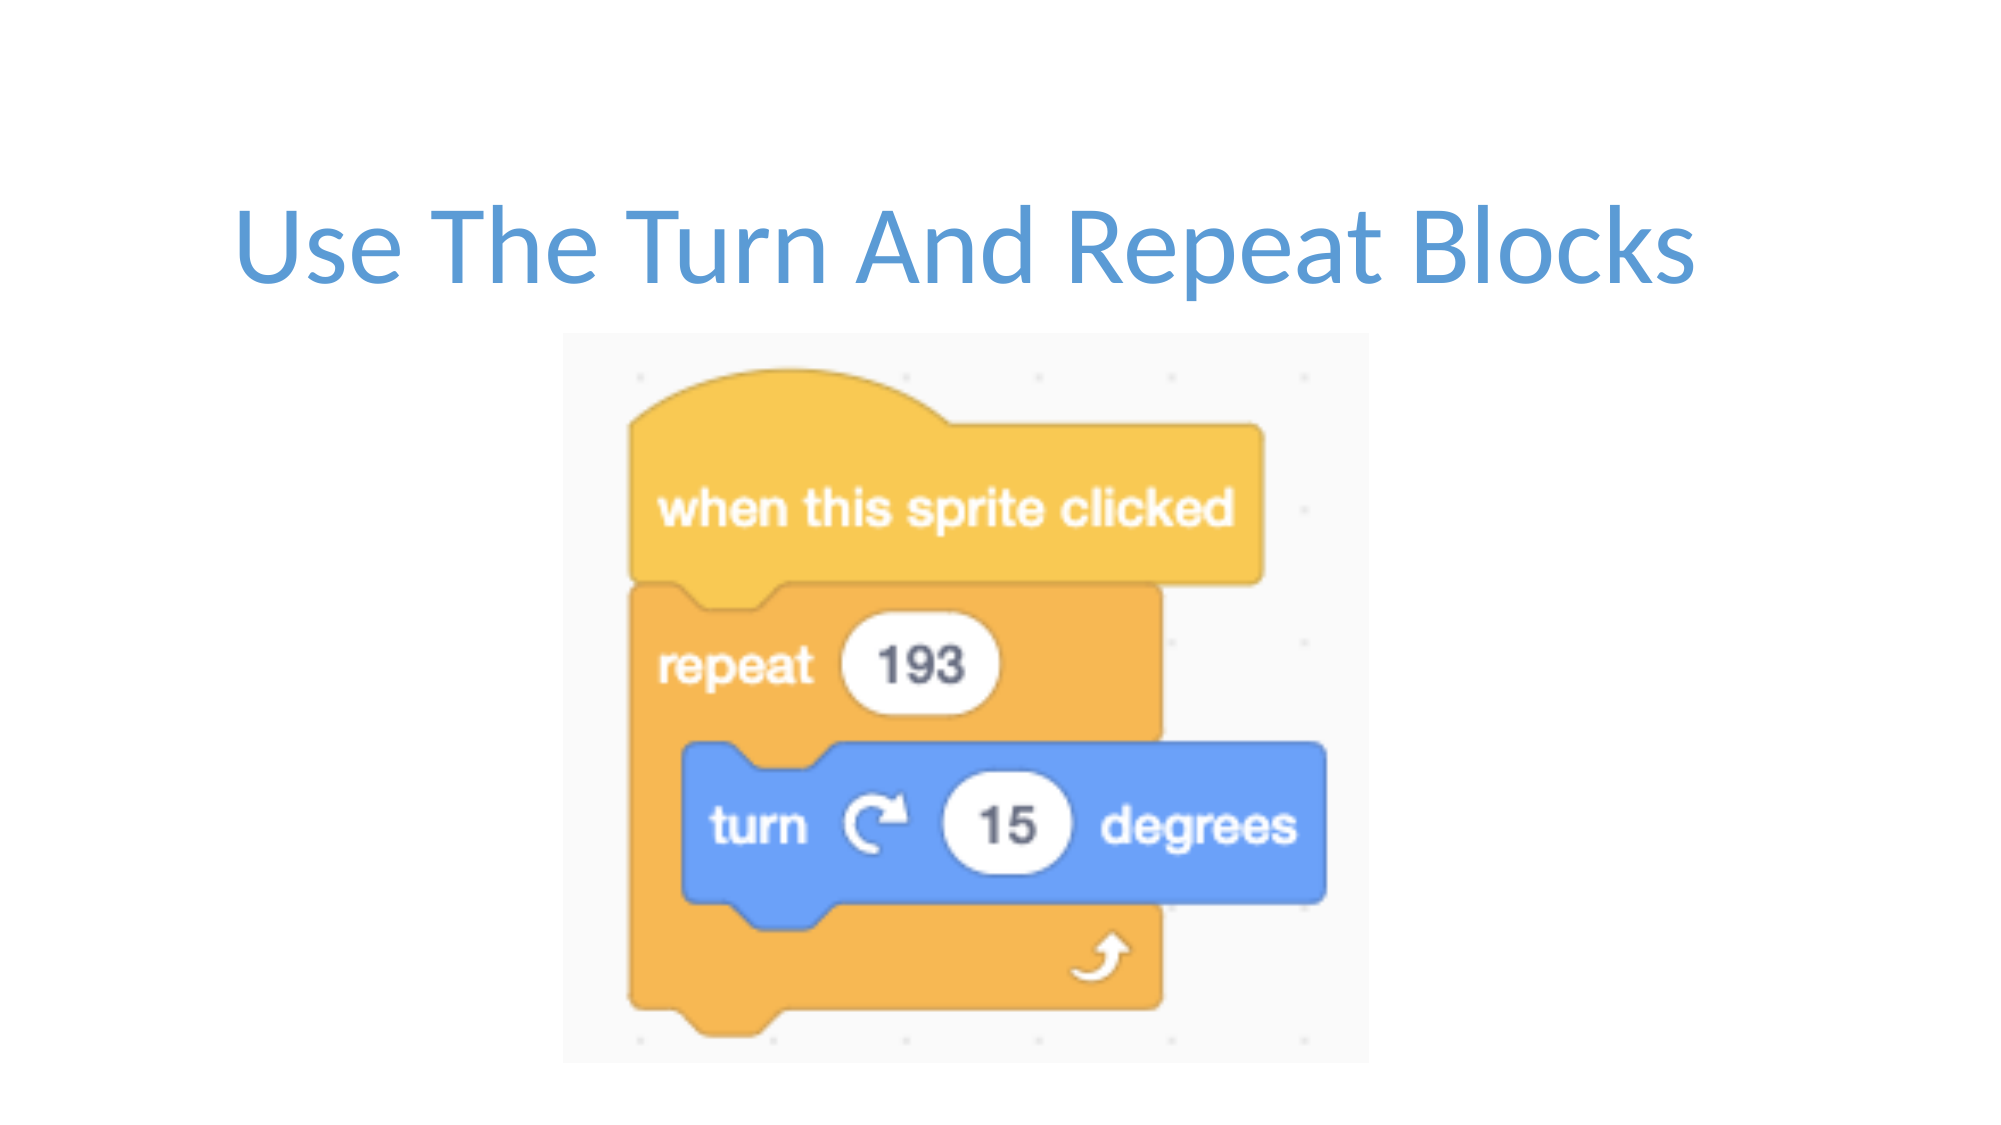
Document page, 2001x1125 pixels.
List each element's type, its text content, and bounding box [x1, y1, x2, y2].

picture [563, 333, 1369, 1063]
text_box Use The Turn And Repeat Blocks [217, 163, 1714, 314]
